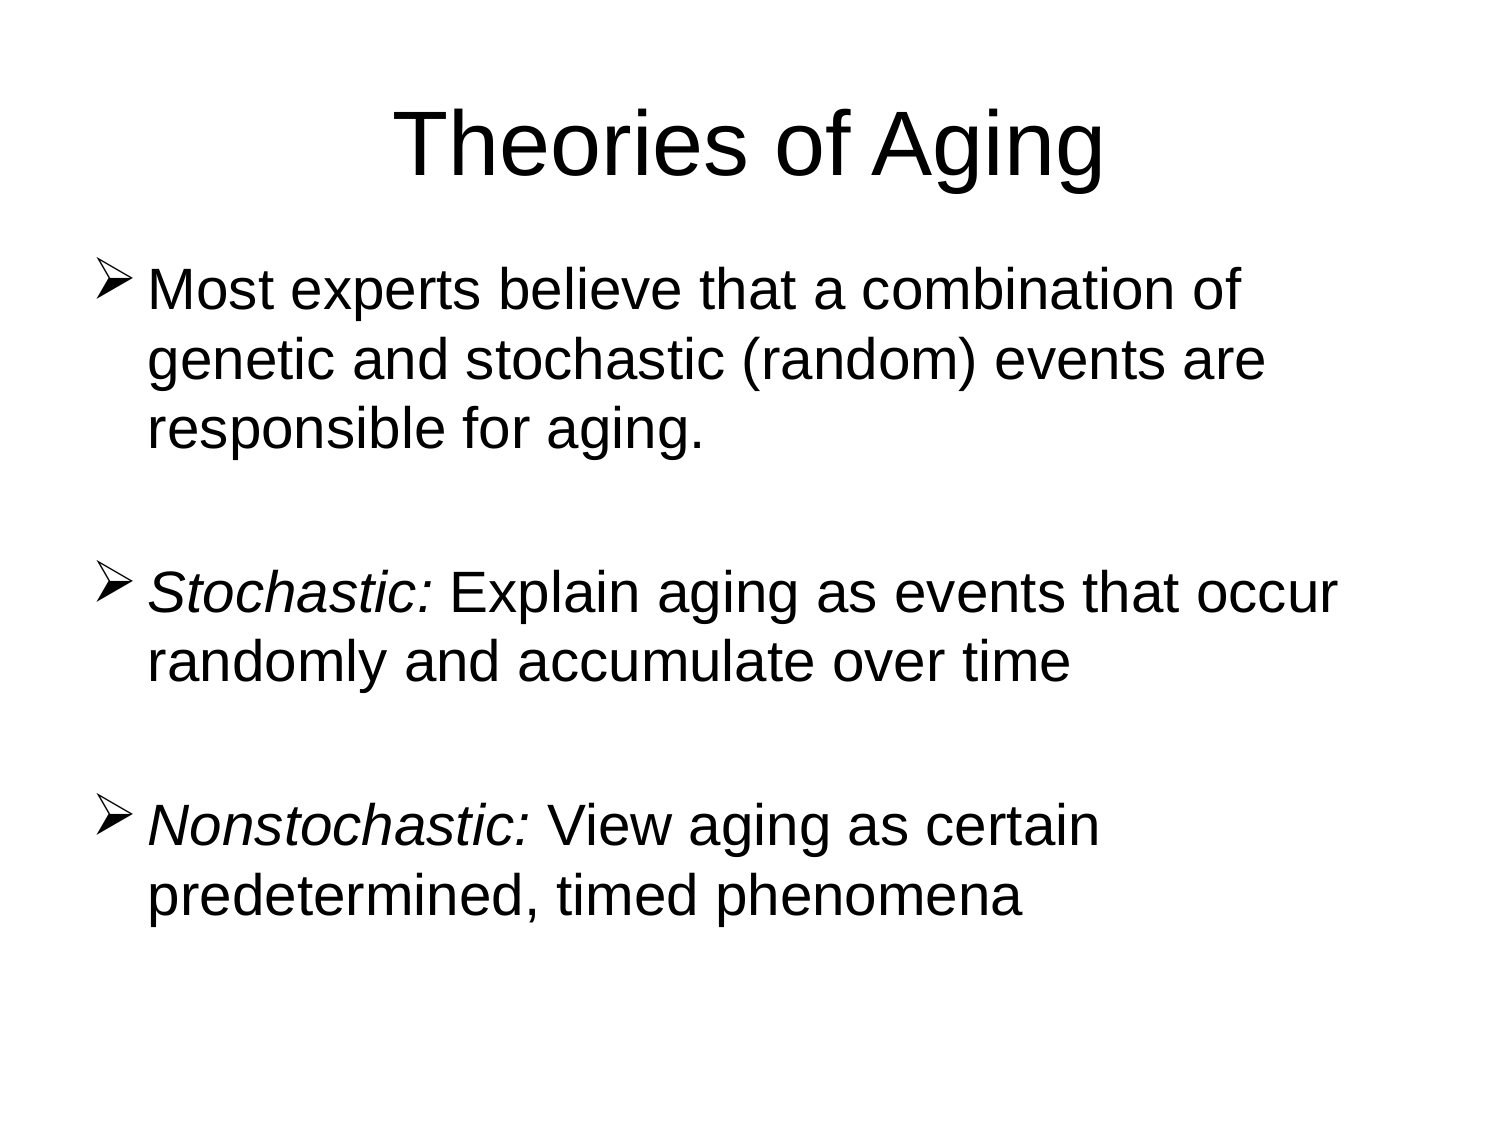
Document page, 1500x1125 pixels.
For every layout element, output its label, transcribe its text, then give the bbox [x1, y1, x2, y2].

list Most experts believe that a combination of genetic and stochastic (random) events are responsible for aging. Stochastic: Explain aging as events that occur randomly and accumulate over time Nonstochastic: View aging as certain predetermined, timed phenomena [76, 243, 1412, 1071]
title Theories of Aging [75, 45, 1425, 233]
